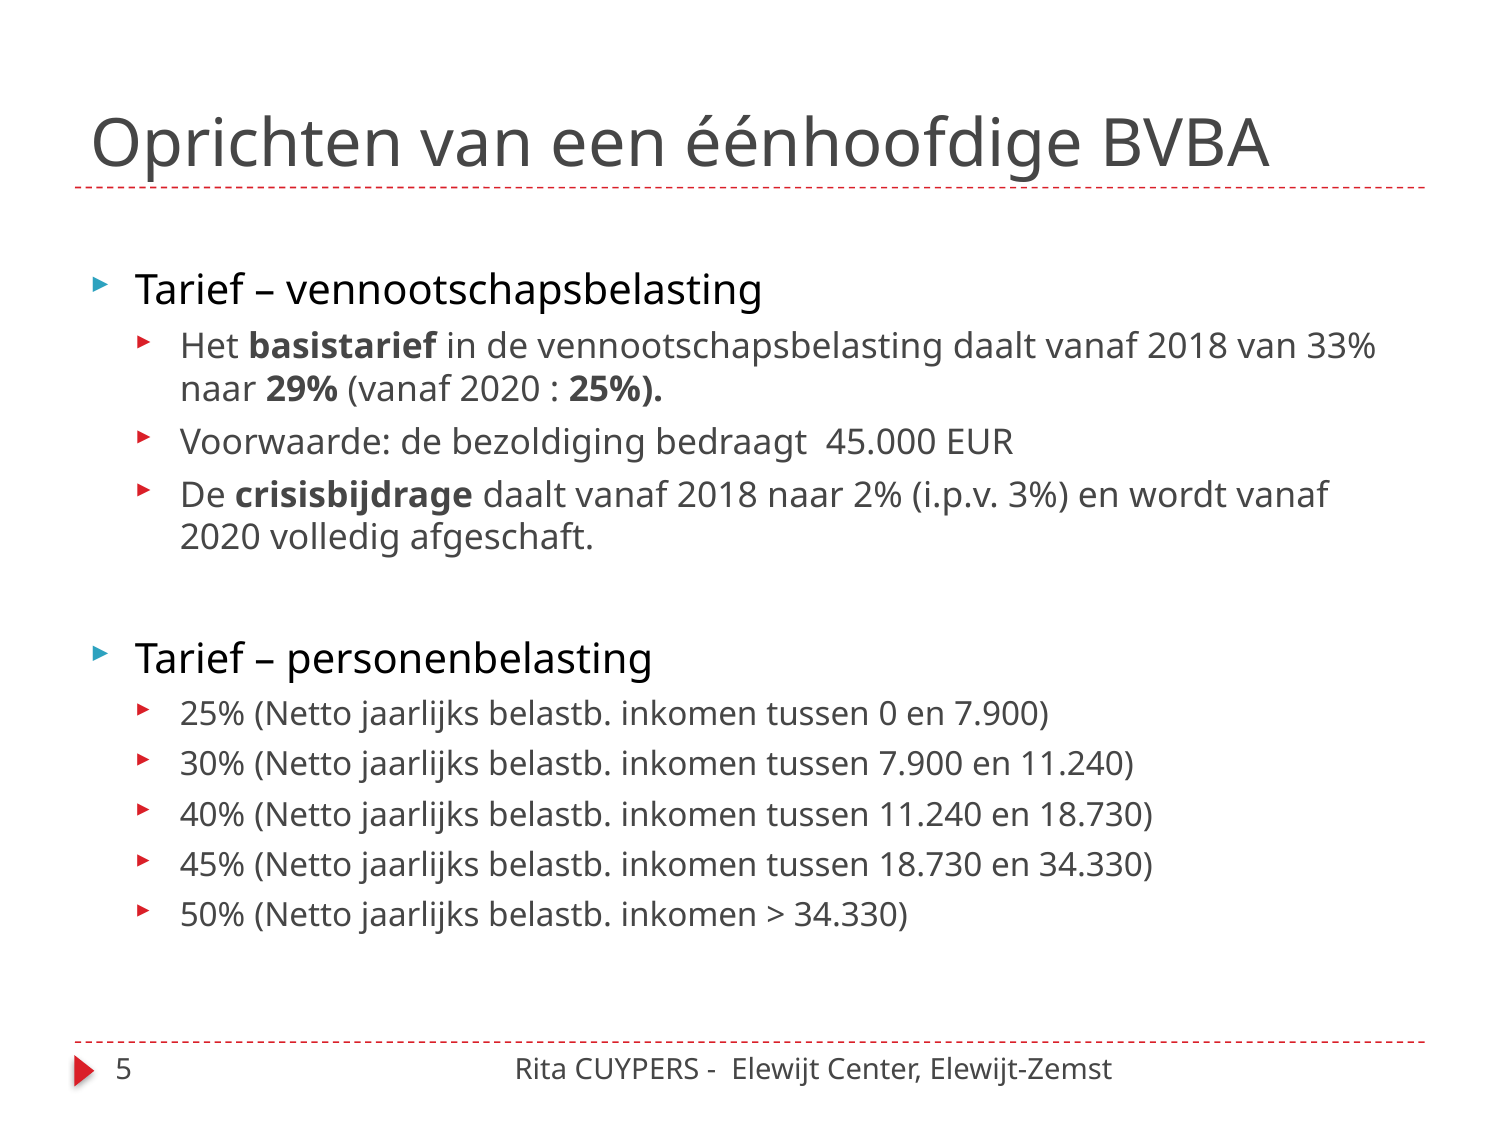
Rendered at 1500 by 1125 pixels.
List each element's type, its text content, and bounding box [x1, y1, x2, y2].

footer Rita CUYPERS - Elewijt Center, Elewijt-Zemst [475, 1042, 1128, 1103]
slide_number 5 [100, 1042, 426, 1103]
list Tarief – vennootschapsbelasting Het basistarief in de vennootschapsbelasting daalt vanaf 2018 van 33% naar 29% (vanaf 2020 : 25%). Voorwaarde: de bezoldiging bedraagt 45.000 EUR De crisisbijdrage daalt vanaf 2018 naar 2% (i.p.v. 3%) en wordt vanaf 2020 volledig afgeschaft. Tarief – personenbelasting 25% (Netto jaarlijks belastb. inkomen tussen 0 en 7.900) 30% (Netto jaarlijks belastb. inkomen tussen 7.900 en 11.240) 40% (Netto jaarlijks belastb. inkomen tussen 11.240 en 18.730) 45% (Netto jaarlijks belastb. inkomen tussen 18.730 en 34.330) 50% (Netto jaarlijks belastb. inkomen > 34.330) [74, 255, 1426, 929]
title Oprichten van een éénhoofdige BVBA [74, 24, 1426, 188]
